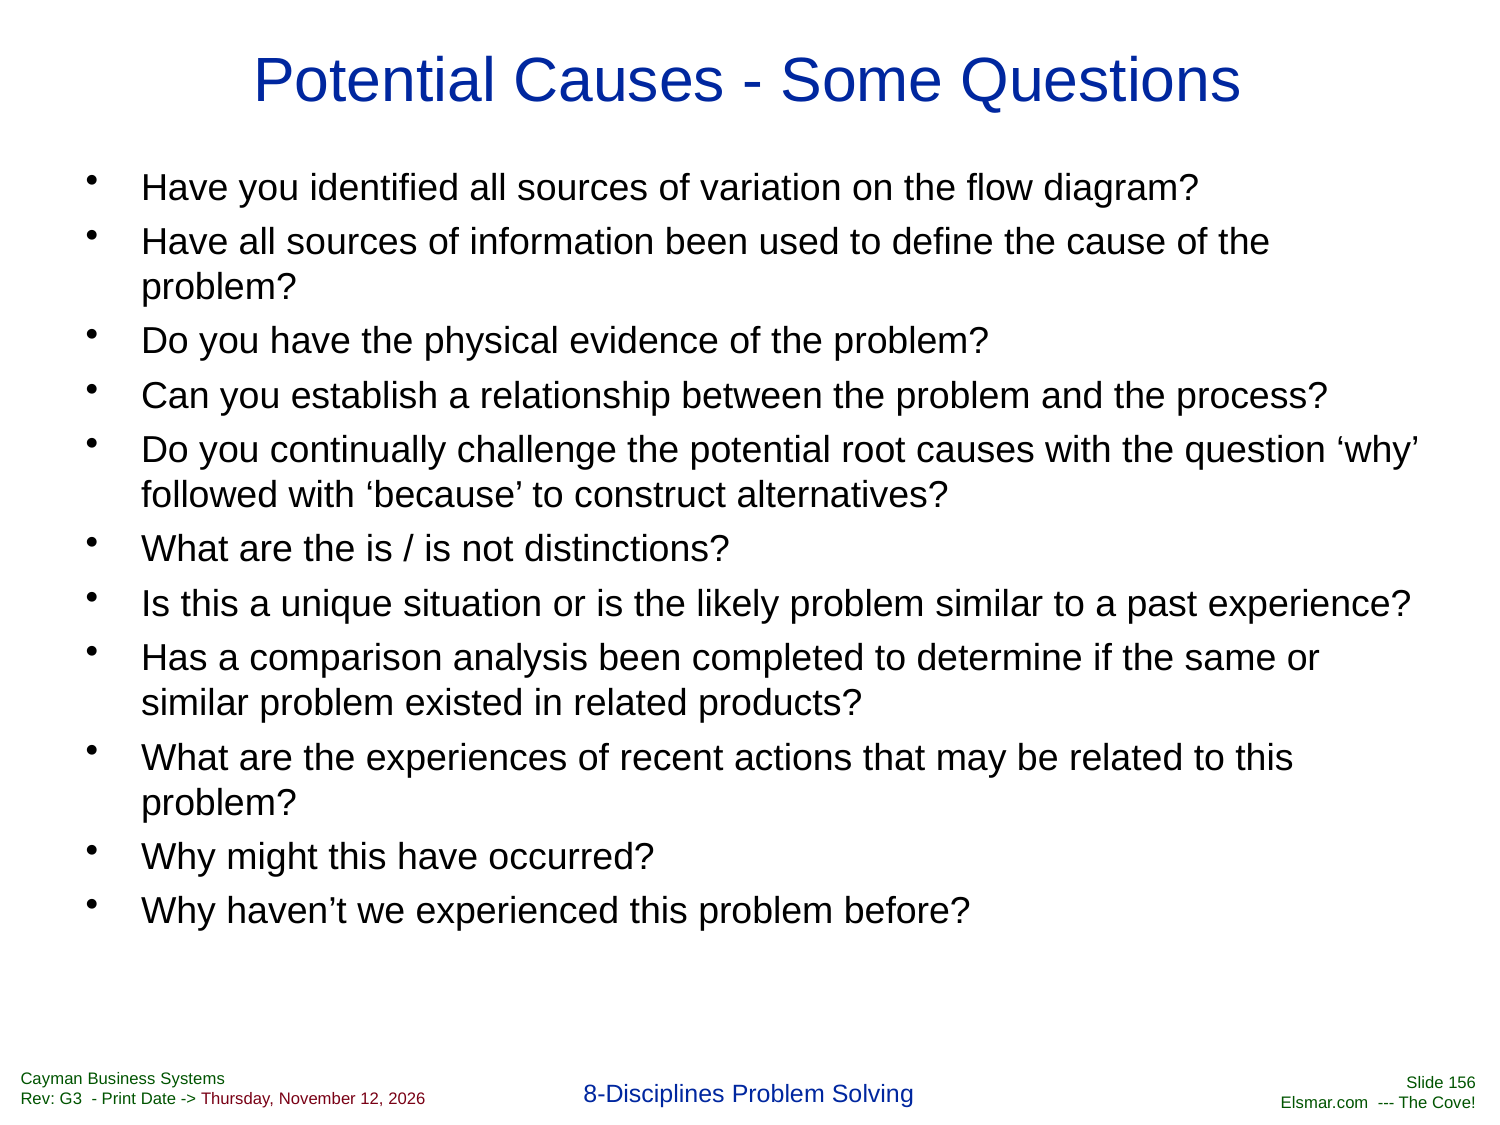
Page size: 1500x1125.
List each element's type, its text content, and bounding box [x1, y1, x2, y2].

title Potential Causes - Some Questions [34, 22, 1461, 130]
list Have you identified all sources of variation on the flow diagram? Have all sources of information been used to define the cause of the problem? Do you have the physical evidence of the problem? Can you establish a relationship between the problem and the process? Do you continually challenge the potential root causes with the question ‘why’ followed with ‘because’ to construct alternatives? What are the is / is not distinctions? Is this a unique situation or is the likely problem similar to a past experience? Has a comparison analysis been completed to determine if the same or similar problem existed in related products? What are the experiences of recent actions that may be related to this problem? Why might this have occurred? Why haven’t we experienced this problem before? [70, 154, 1438, 1047]
